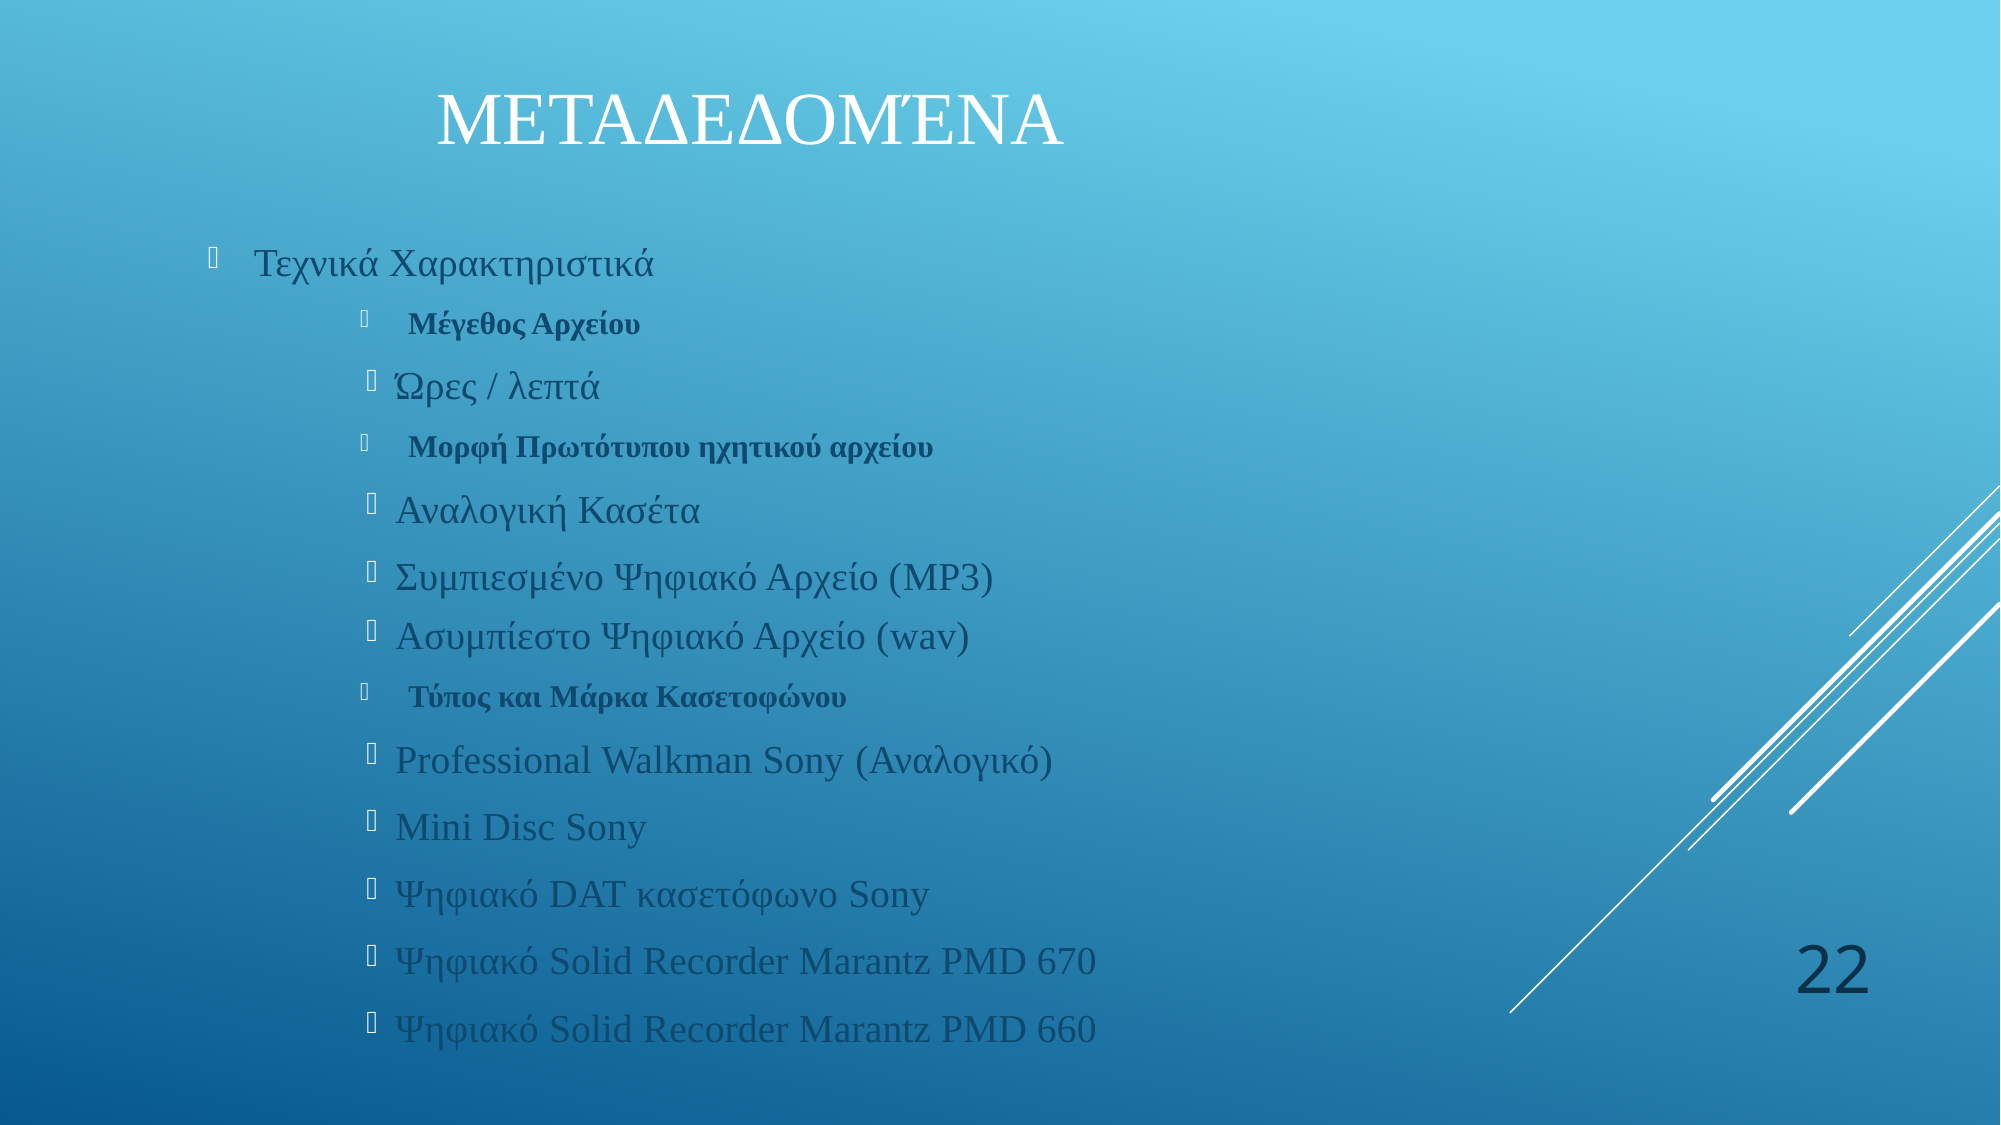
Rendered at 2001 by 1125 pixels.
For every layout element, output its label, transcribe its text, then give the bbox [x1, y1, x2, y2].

list Τεχνικά Χαρακτηριστικά Μέγεθος Αρχείου Ώρες / λεπτά Μορφή Πρωτότυπου ηχητικού αρχείου Αναλογική Κασέτα Συμπιεσμένο Ψηφιακό Αρχείο (MP3) Ασυμπίεστο Ψηφιακό Αρχείο (wav) Τύπος και Μάρκα Κασετοφώνου Professional Walkman Sony (Αναλογικό) Mini Disc Sony Ψηφιακό DAT κασετόφωνο Sony Ψηφιακό Solid Recorder Marantz PMD 670 Ψηφιακό Solid Recorder Marantz PMD 660 [190, 229, 1863, 1064]
title Μεταδεδομένα [421, 51, 1574, 179]
slide_number 22 [1700, 915, 1888, 1025]
